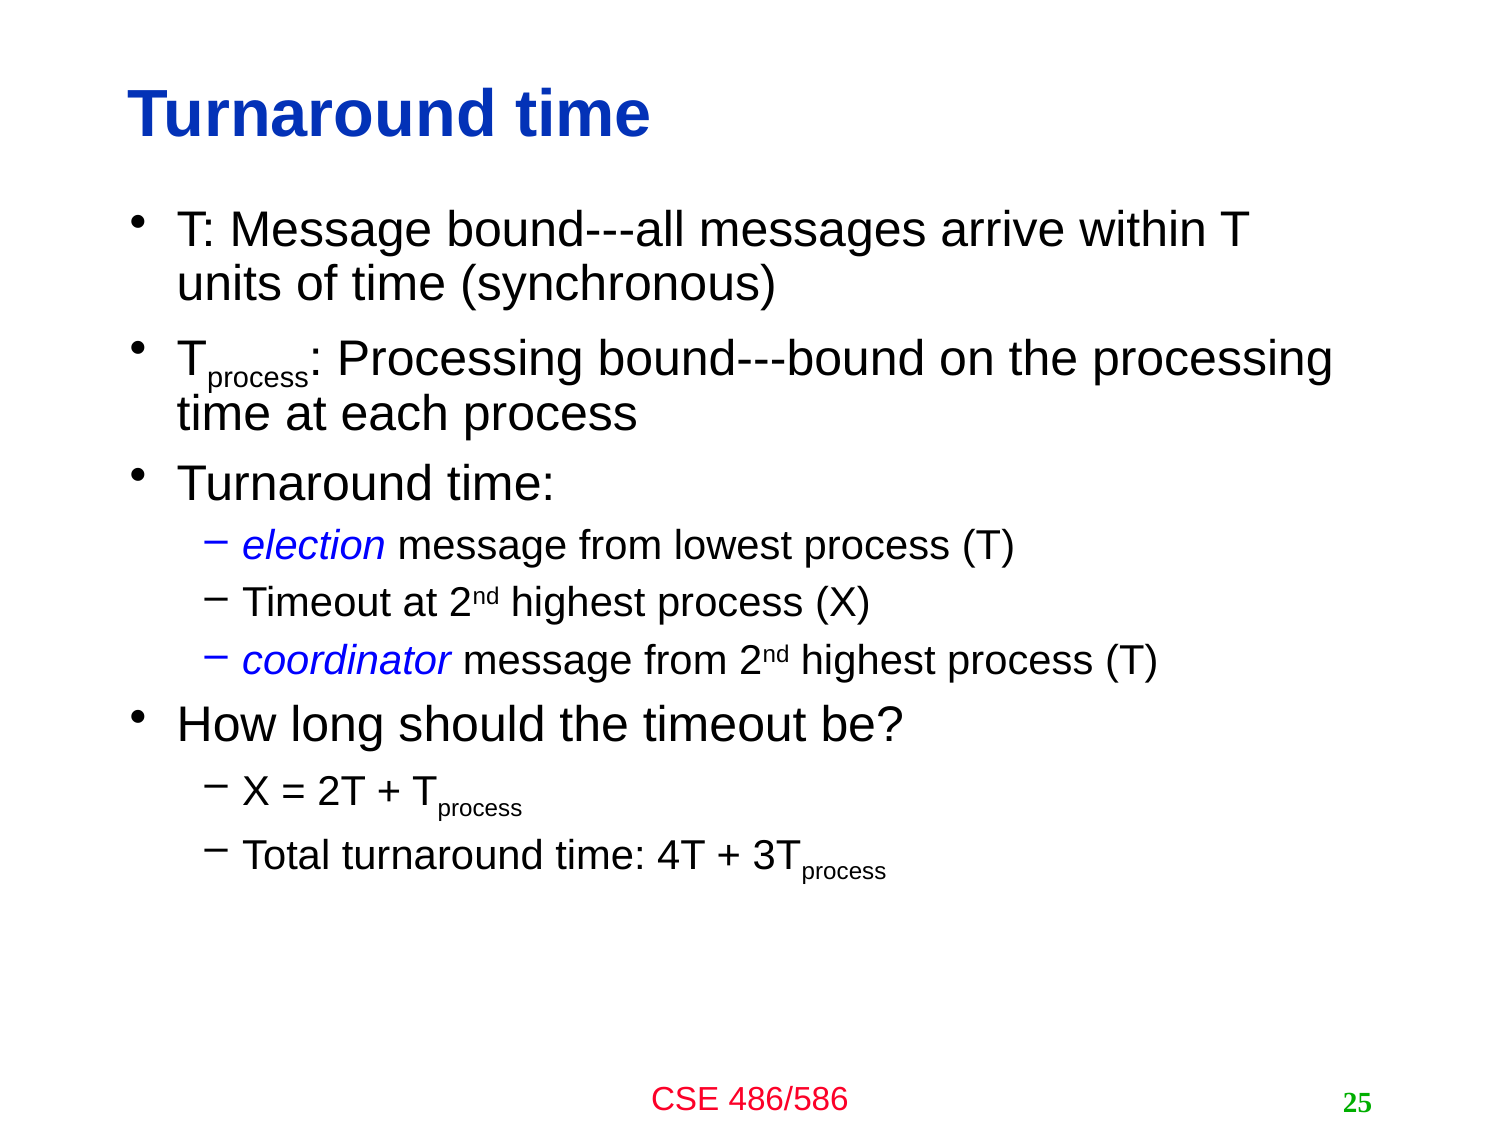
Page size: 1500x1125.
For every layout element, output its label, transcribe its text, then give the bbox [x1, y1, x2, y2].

slide_number 25 [1074, 1076, 1388, 1125]
list T: Message bound---all messages arrive within T units of time (synchronous) Tprocess: Processing bound---bound on the processing time at each process Turnaround time: election message from lowest process (T) Timeout at 2nd highest process (X) coordinator message from 2nd highest process (T) How long should the timeout be? X = 2T + Tprocess Total turnaround time: 4T + 3Tprocess [114, 195, 1376, 1005]
title Turnaround time [112, 53, 1310, 176]
